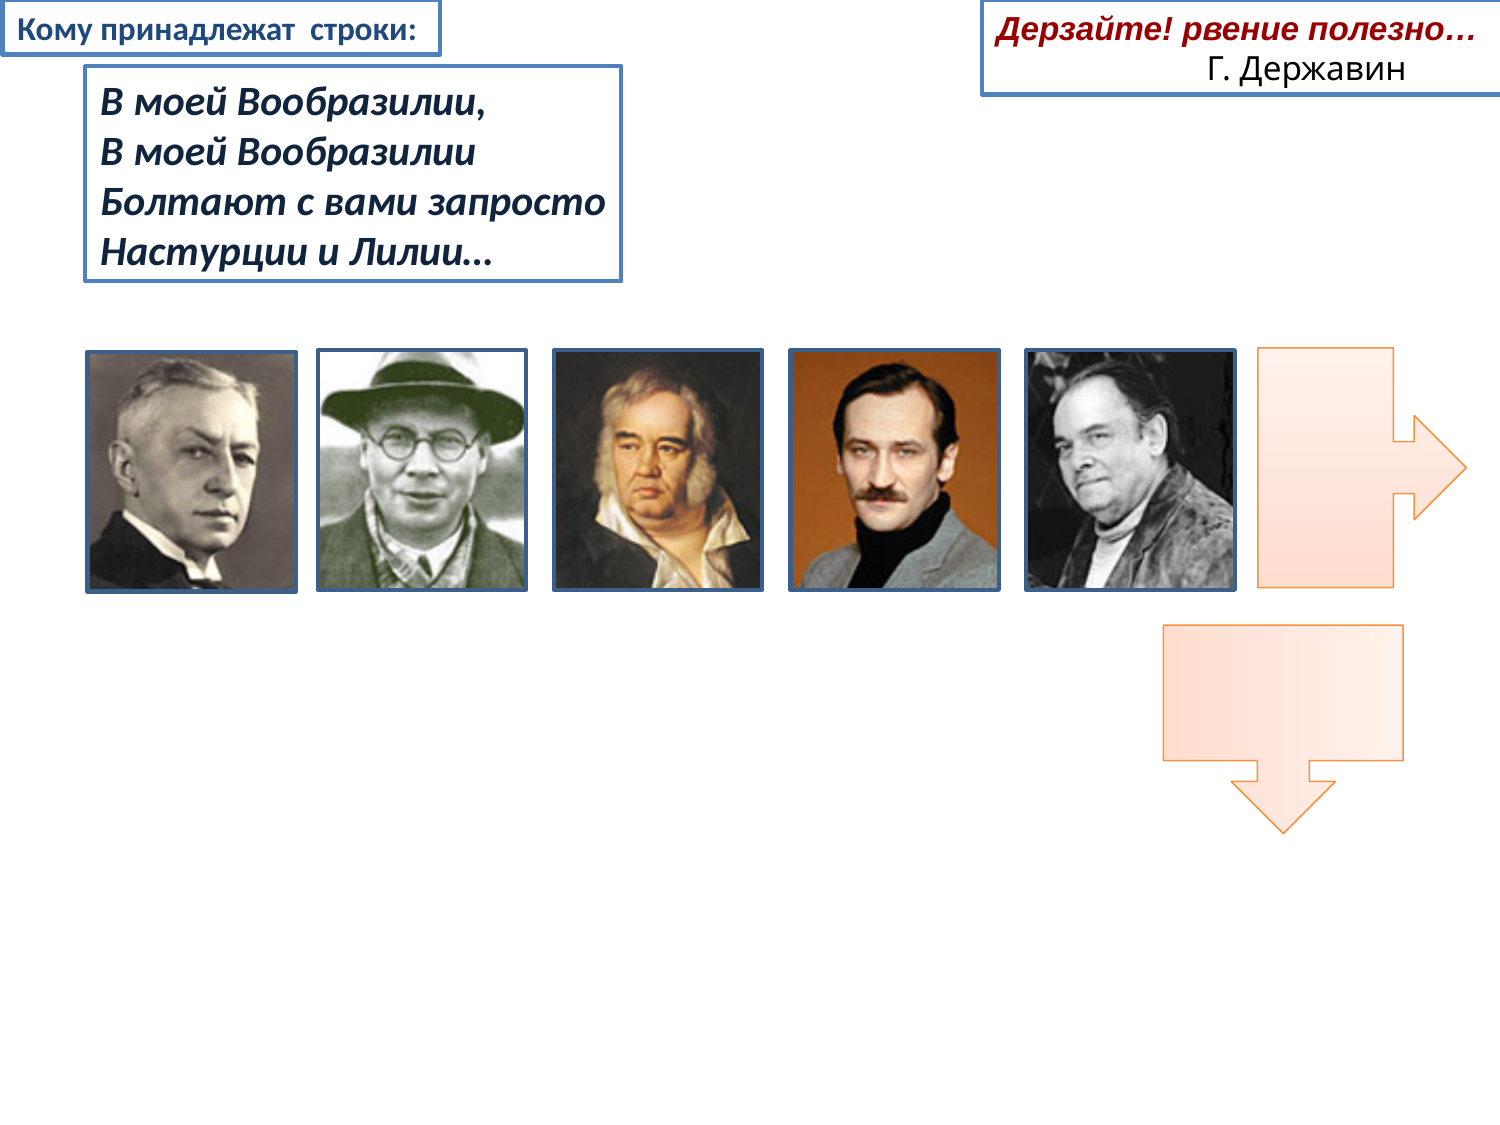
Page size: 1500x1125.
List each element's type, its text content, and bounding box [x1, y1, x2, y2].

text_box [1024, 348, 1237, 592]
text_box [1162, 624, 1404, 835]
text_box [788, 348, 1001, 592]
text_box Кому принадлежат строки: [0, 0, 442, 57]
text_box [316, 348, 528, 592]
text_box [552, 348, 764, 592]
text_box В моей Вообразилии, В моей Вообразилии Болтают с вами запросто Настурции и Лилии… [83, 64, 623, 283]
text_box Дерзайте! рвение полезно… Г. Державин [980, 0, 1500, 97]
text_box [1257, 347, 1467, 589]
text_box [85, 350, 298, 594]
